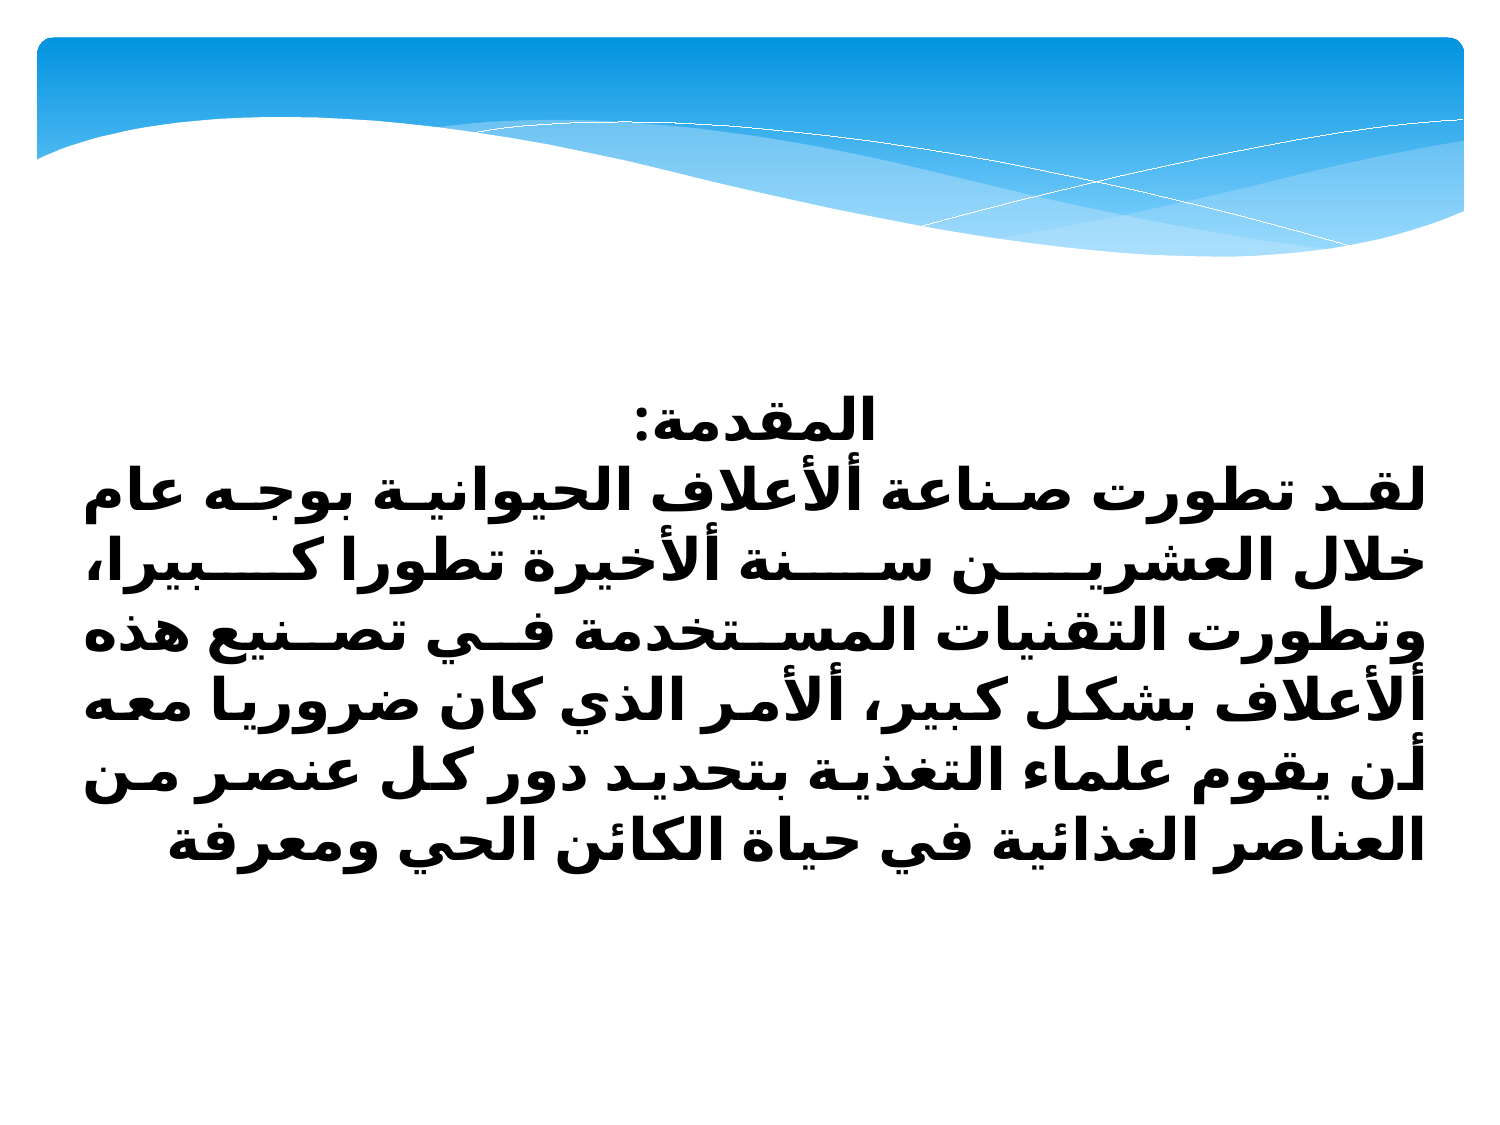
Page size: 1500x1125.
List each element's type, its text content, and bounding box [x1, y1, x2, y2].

text_box المقدمة: لقد تطورت صناعة ألأعلاف الحيوانية بوجه عام خلال العشرين سنة ألأخيرة تطورا كبيرا، وتطورت التقنيات المستخدمة في تصنيع هذه ألأعلاف بشكل كبير، ألأمر الذي كان ضروريا معه أن يقوم علماء التغذية بتحديد دور كل عنصر من العناصر الغذائية في حياة الكائن الحي ومعرفة [68, 375, 1444, 880]
